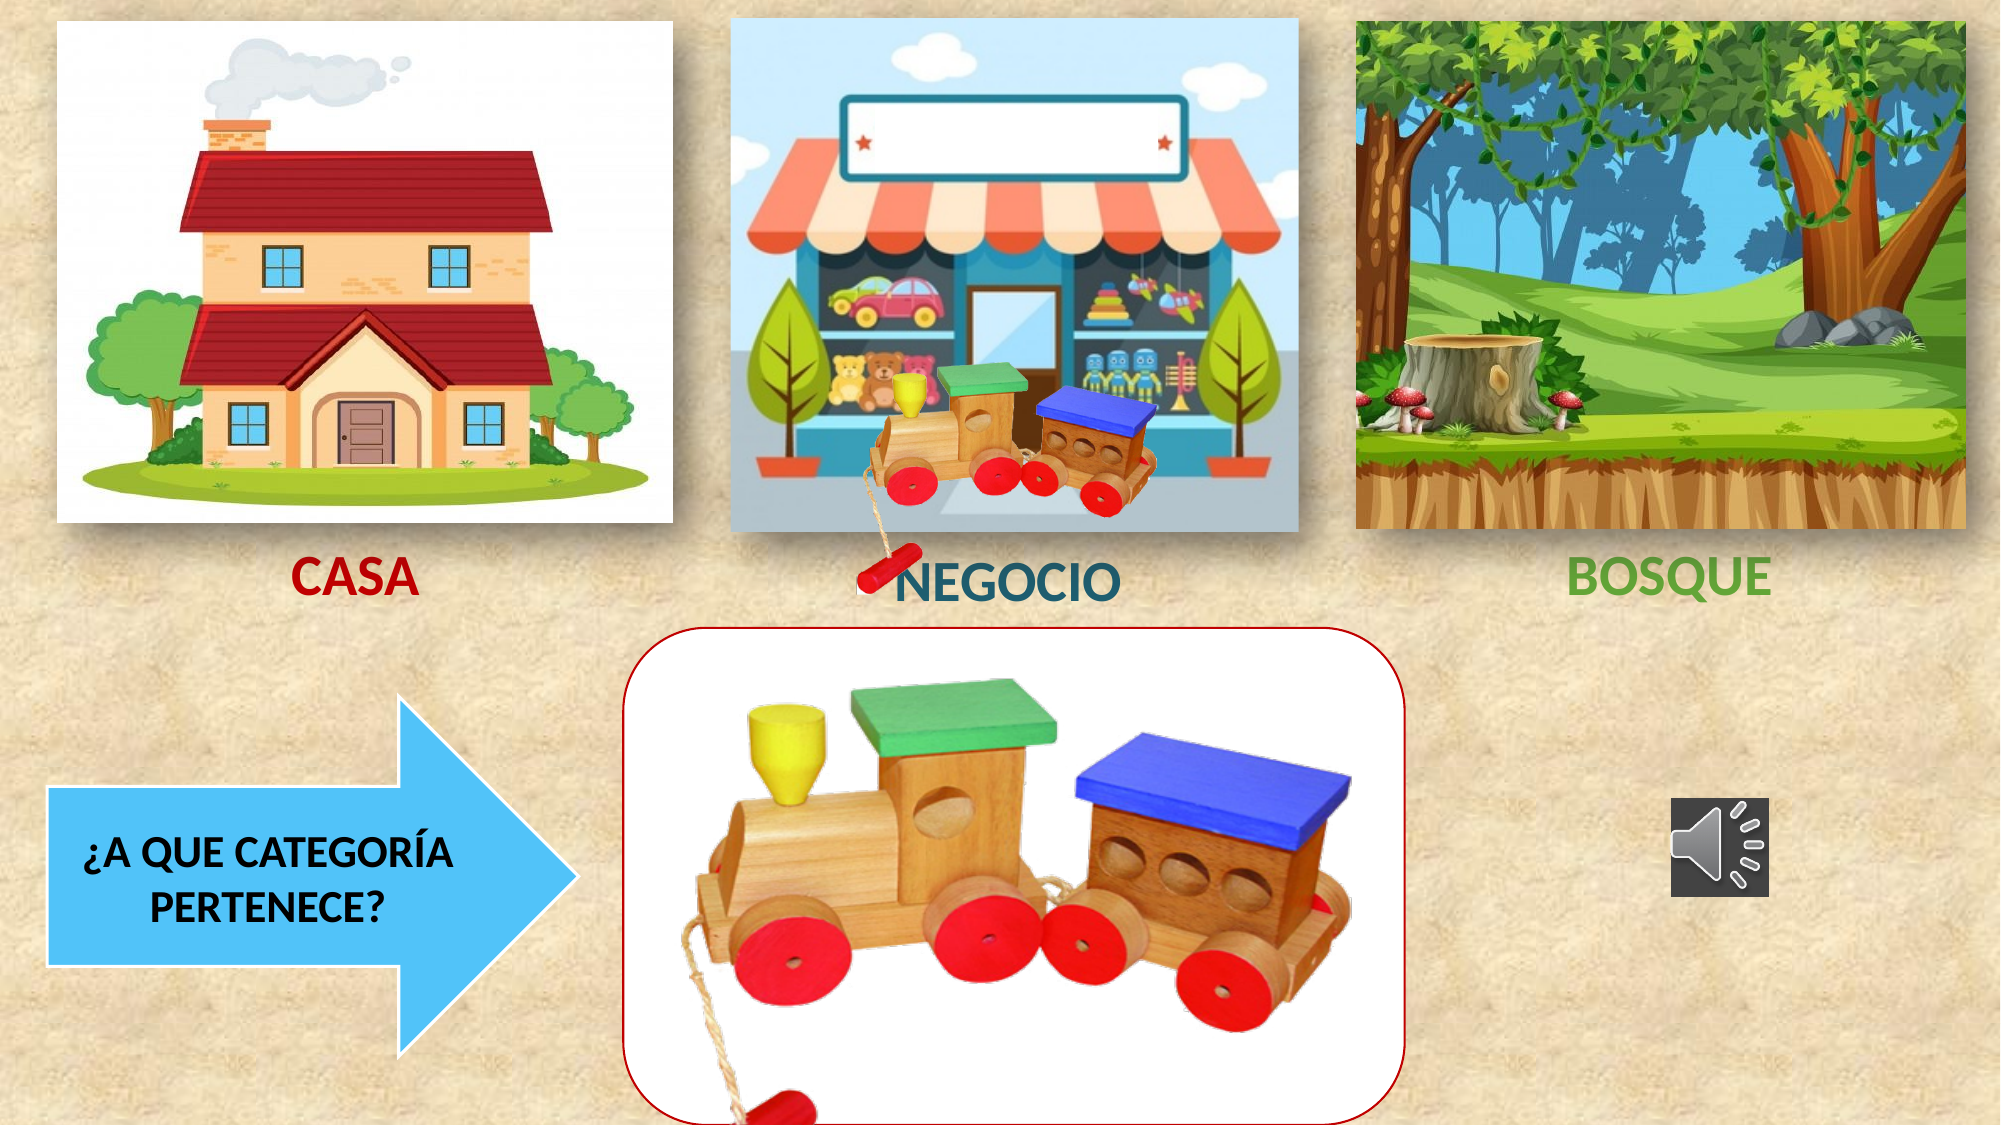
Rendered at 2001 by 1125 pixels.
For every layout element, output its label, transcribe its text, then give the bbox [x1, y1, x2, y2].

text_box NEGOCIO [875, 617, 1142, 623]
text_box BOSQUE [1536, 577, 1804, 617]
picture [0, 0, 2001, 1125]
text_box ¿A QUE CATEGORÍA PERTENECE? [45, 692, 582, 1061]
text_box [622, 643, 656, 1110]
text_box [1361, 636, 1406, 1117]
text_box CASA [222, 572, 490, 617]
